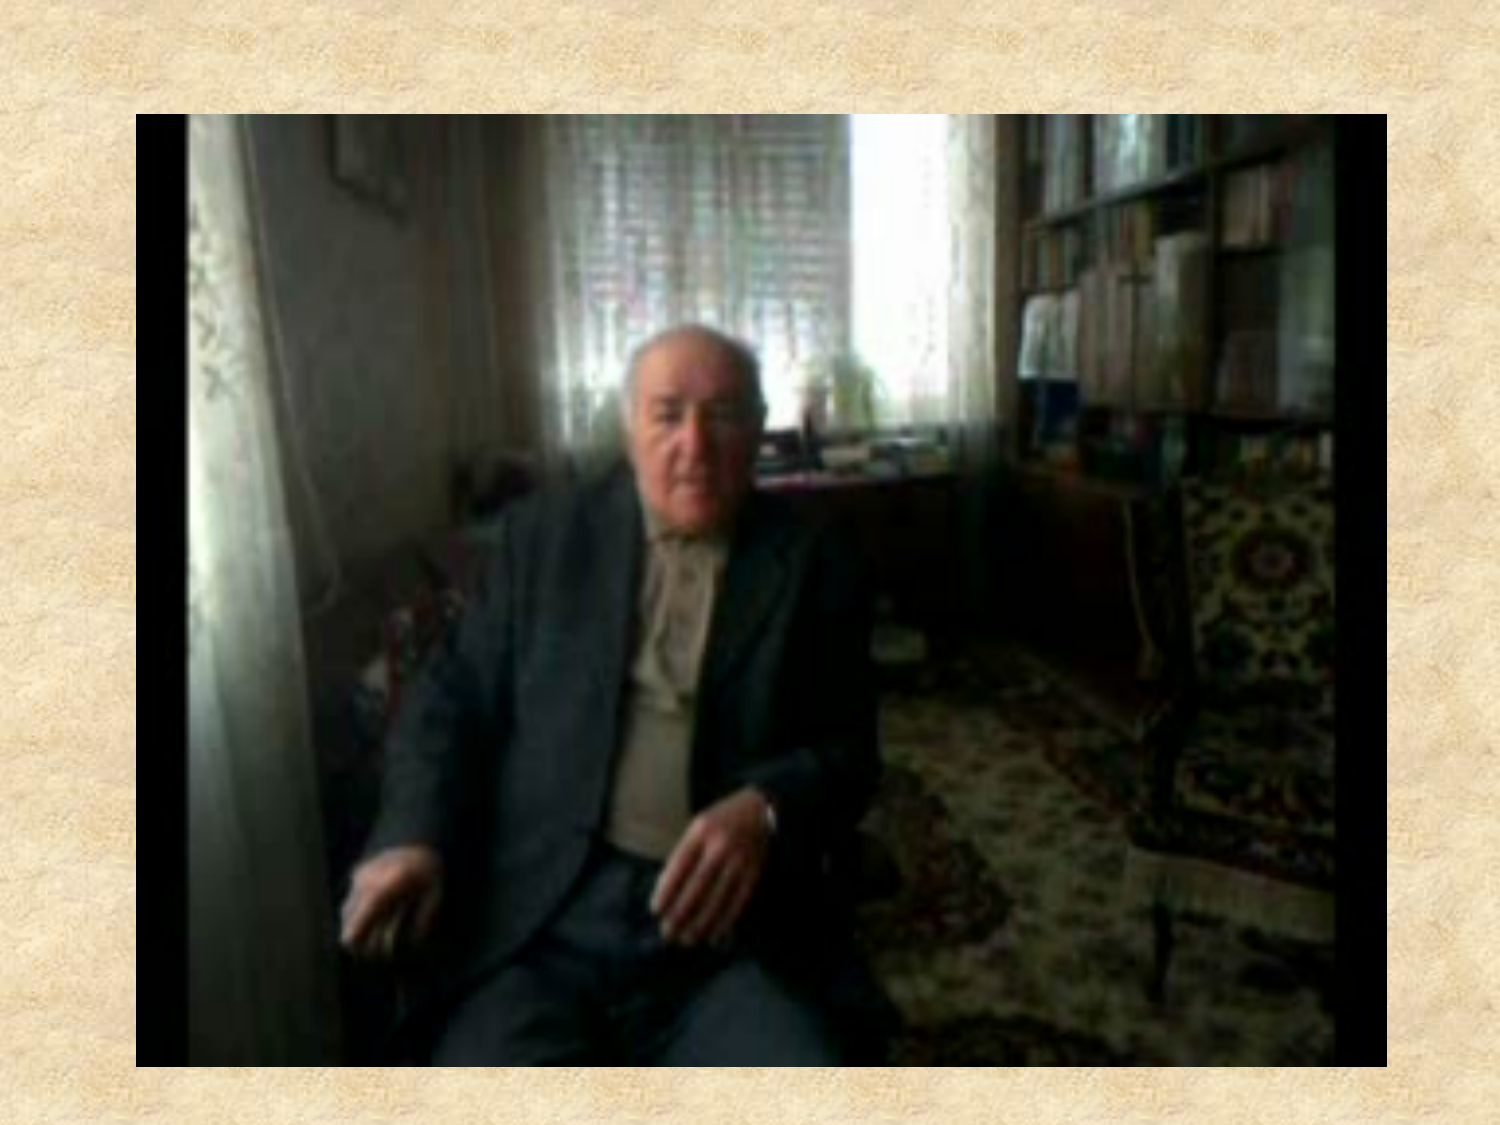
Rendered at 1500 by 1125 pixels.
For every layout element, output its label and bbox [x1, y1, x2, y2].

list [135, 113, 1389, 1068]
picture [0, 0, 1500, 1125]
